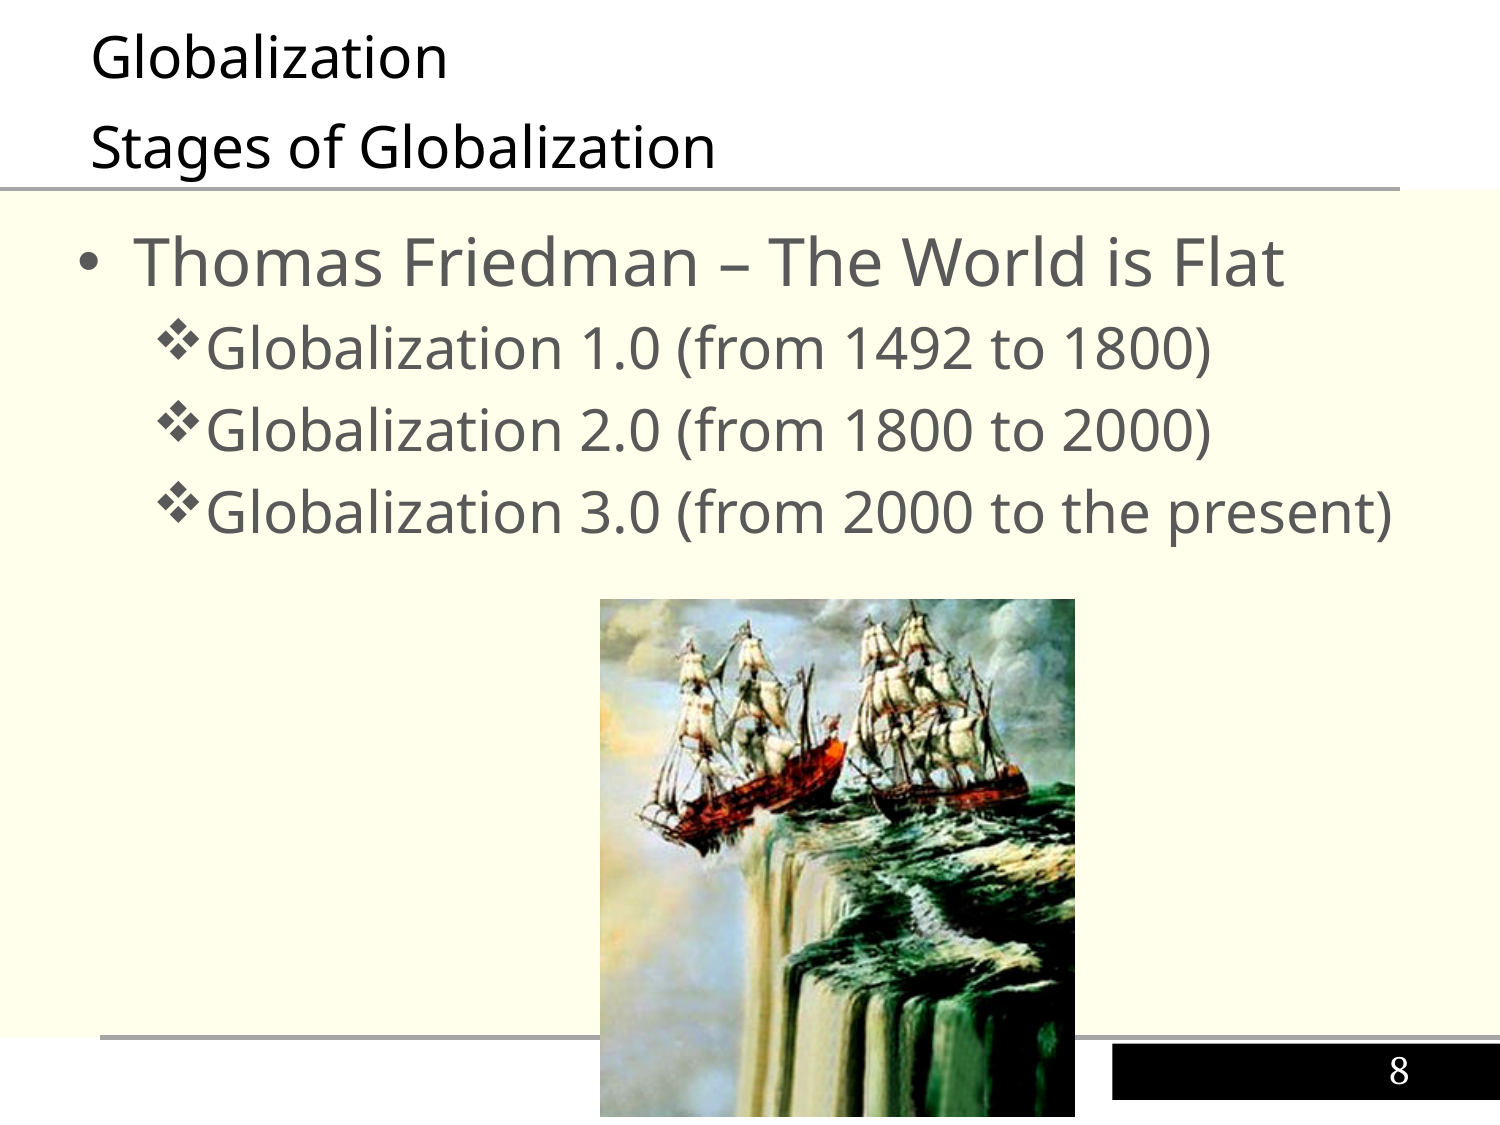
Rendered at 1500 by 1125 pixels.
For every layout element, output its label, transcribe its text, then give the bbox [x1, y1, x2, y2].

slide_number 8 [1079, 1042, 1425, 1103]
list Thomas Friedman – The World is Flat Globalization 1.0 (from 1492 to 1800) Globalization 2.0 (from 1800 to 2000) Globalization 3.0 (from 2000 to the present) [62, 212, 1413, 988]
picture [599, 599, 1076, 1117]
subtitle Globalization Stages of Globalization [75, 12, 1413, 188]
